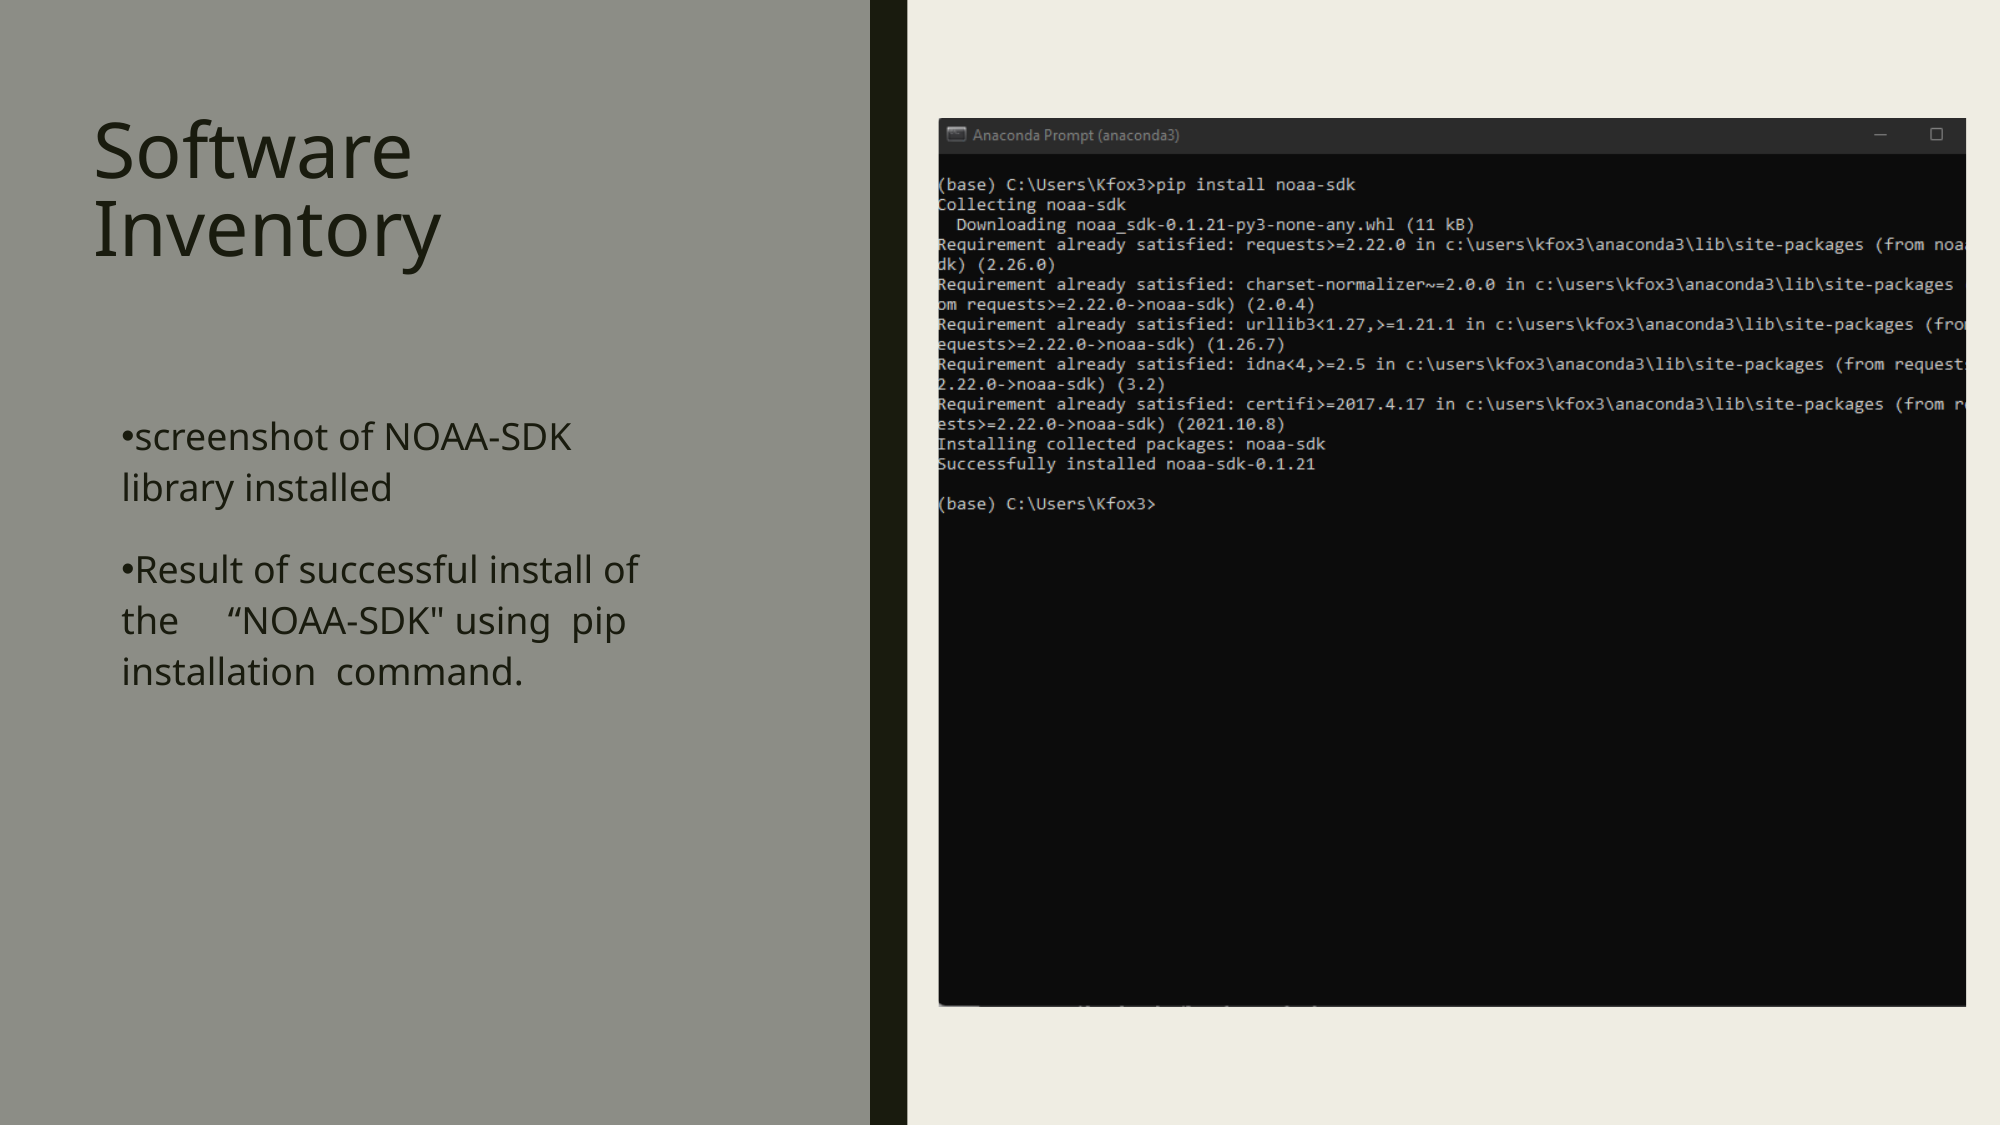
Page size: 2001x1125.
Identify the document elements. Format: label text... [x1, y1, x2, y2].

title Software Inventory [78, 103, 718, 379]
picture [938, 118, 1967, 1007]
list screenshot of NOAA-SDK library installed Result of successful install of the “NOAA-SDK" using pip installation command. [106, 399, 698, 1020]
